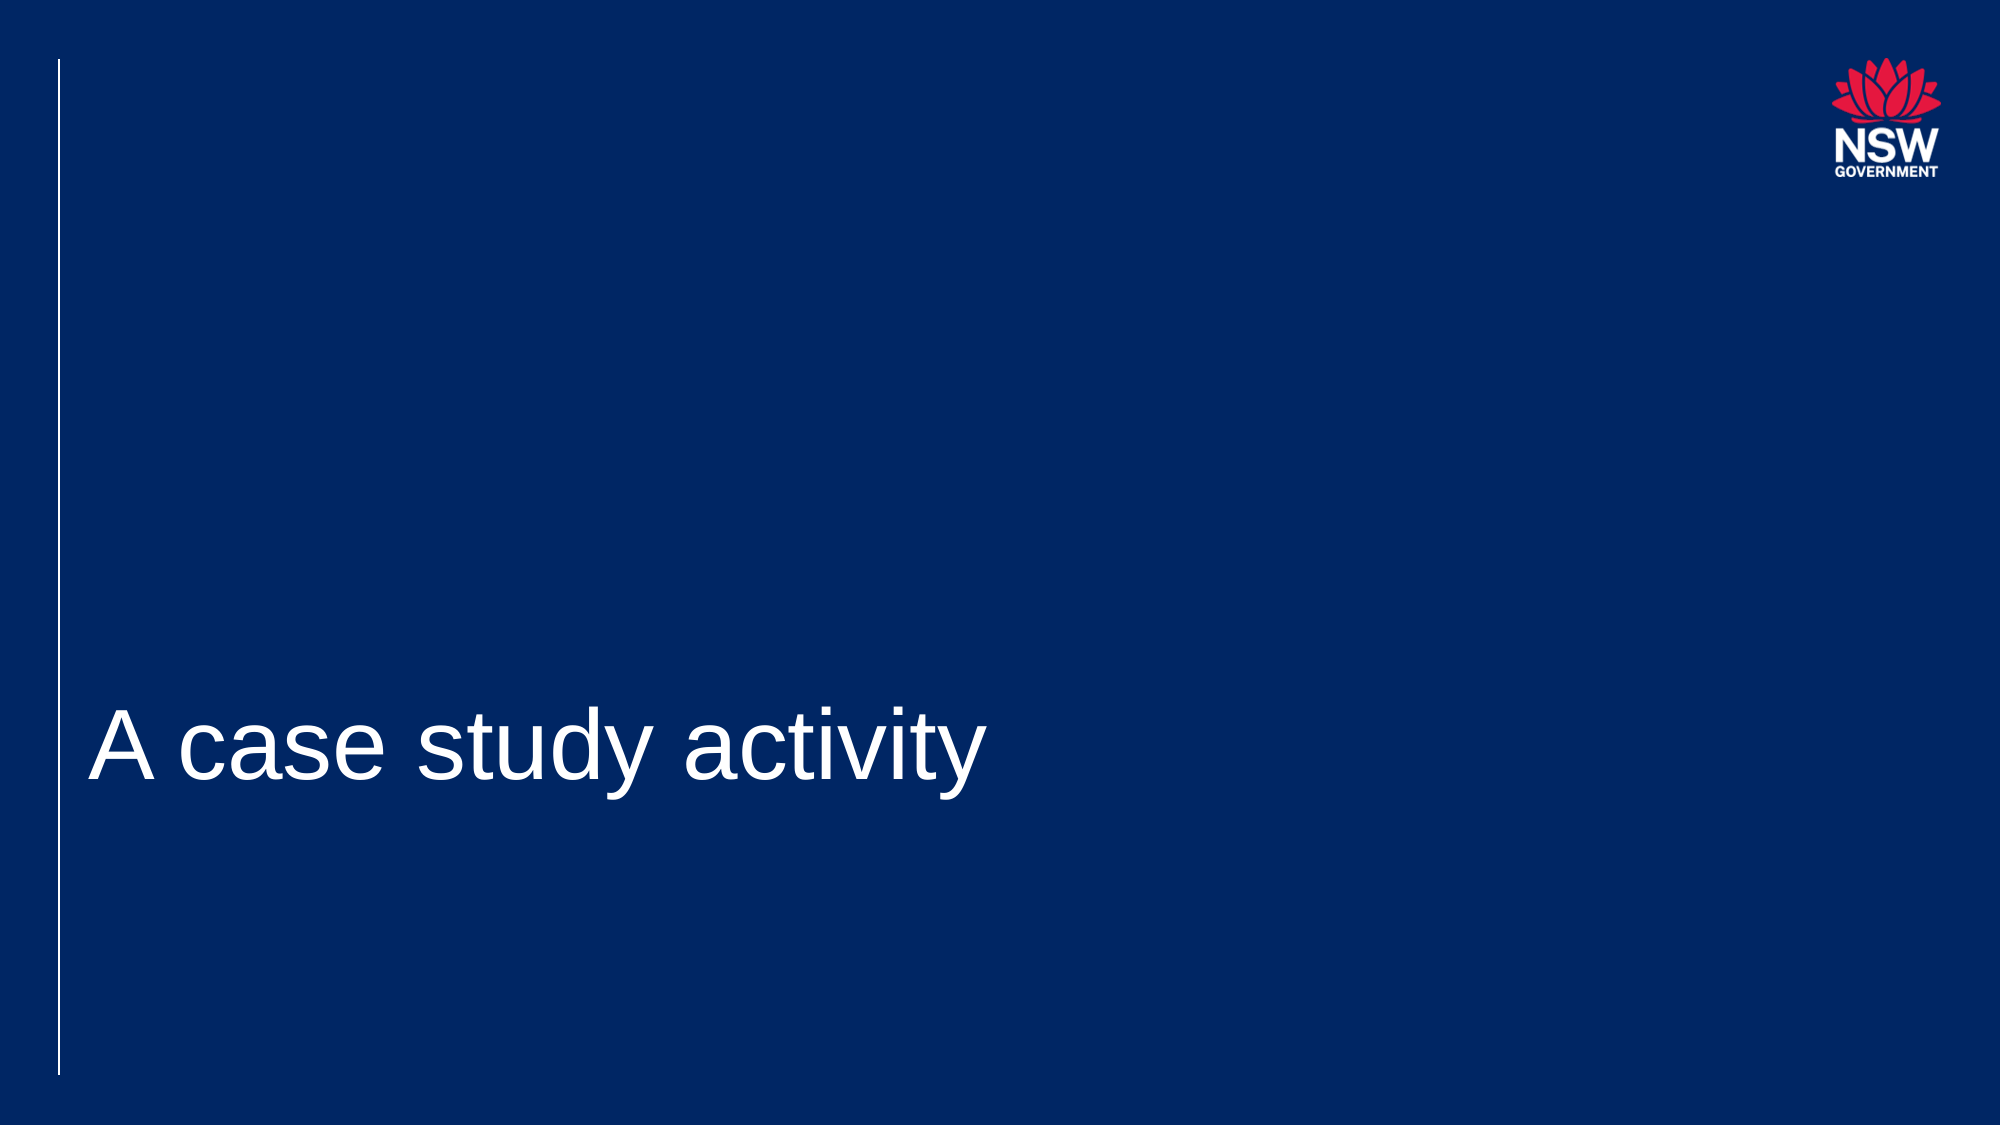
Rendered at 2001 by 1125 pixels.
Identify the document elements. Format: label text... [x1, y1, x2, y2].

title A case study activity [88, 667, 1941, 799]
picture [1832, 58, 1941, 177]
